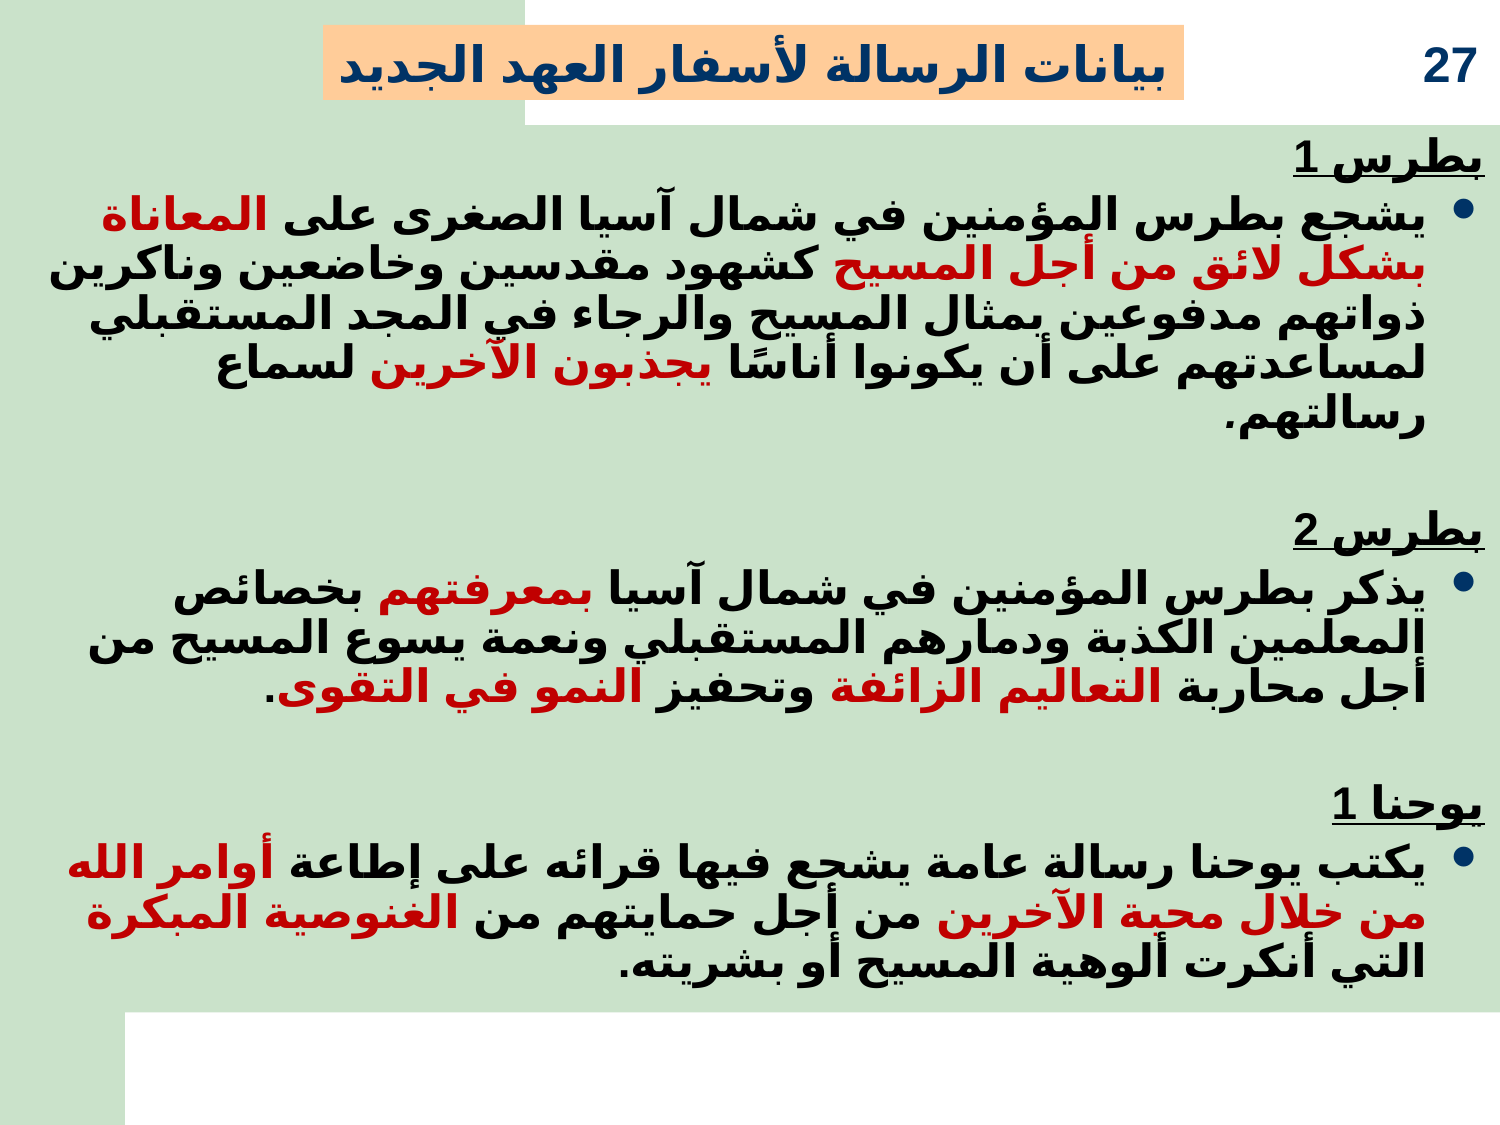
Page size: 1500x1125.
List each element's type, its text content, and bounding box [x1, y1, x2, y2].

text_box 27 [1407, 24, 1494, 100]
list 1 بطرس يشجع بطرس المؤمنين في شمال آسيا الصغرى على المعاناة بشكل لائق من أجل المسيح كشهود مقدسين وخاضعين وناكرين ذواتهم مدفوعين بمثال المسيح والرجاء في المجد المستقبلي لمساعدتهم على أن يكونوا أناسًا يجذبون الآخرين لسماع رسالتهم. 2 بطرس يذكر بطرس المؤمنين في شمال آسيا بمعرفتهم بخصائص المعلمين الكذبة ودمارهم المستقبلي ونعمة يسوع المسيح من أجل محاربة التعاليم الزائفة وتحفيز النمو في التقوى. 1 يوحنا يكتب يوحنا رسالة عامة يشجع فيها قرائه على إطاعة أوامر الله من خلال محبة الآخرين من أجل حمايتهم من الغنوصية المبكرة التي أنكرت ألوهية المسيح أو بشريته. [0, 125, 1500, 1013]
text_box بيانات الرسالة لأسفار العهد الجديد [323, 24, 1184, 100]
